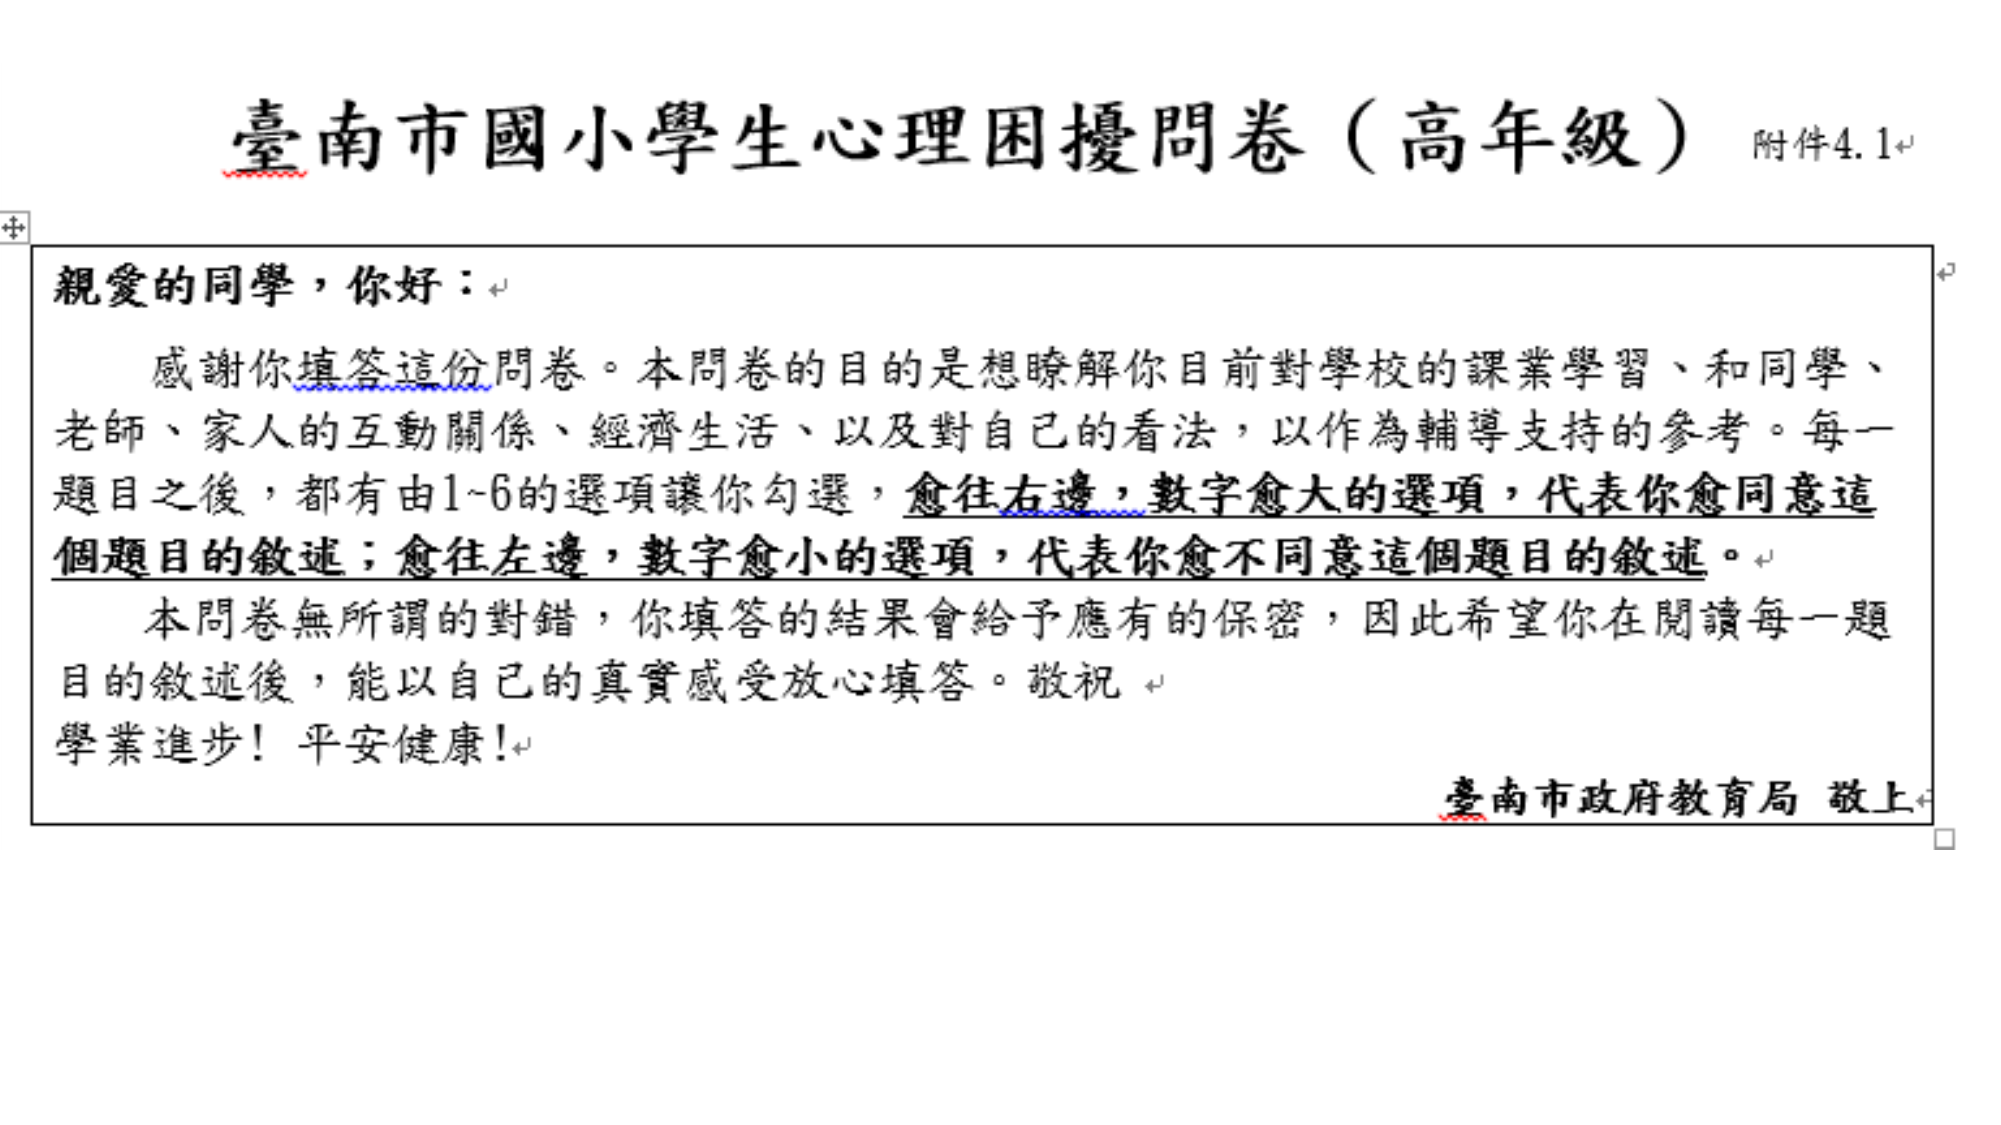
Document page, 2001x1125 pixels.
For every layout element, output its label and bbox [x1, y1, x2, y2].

picture [0, 63, 1987, 850]
